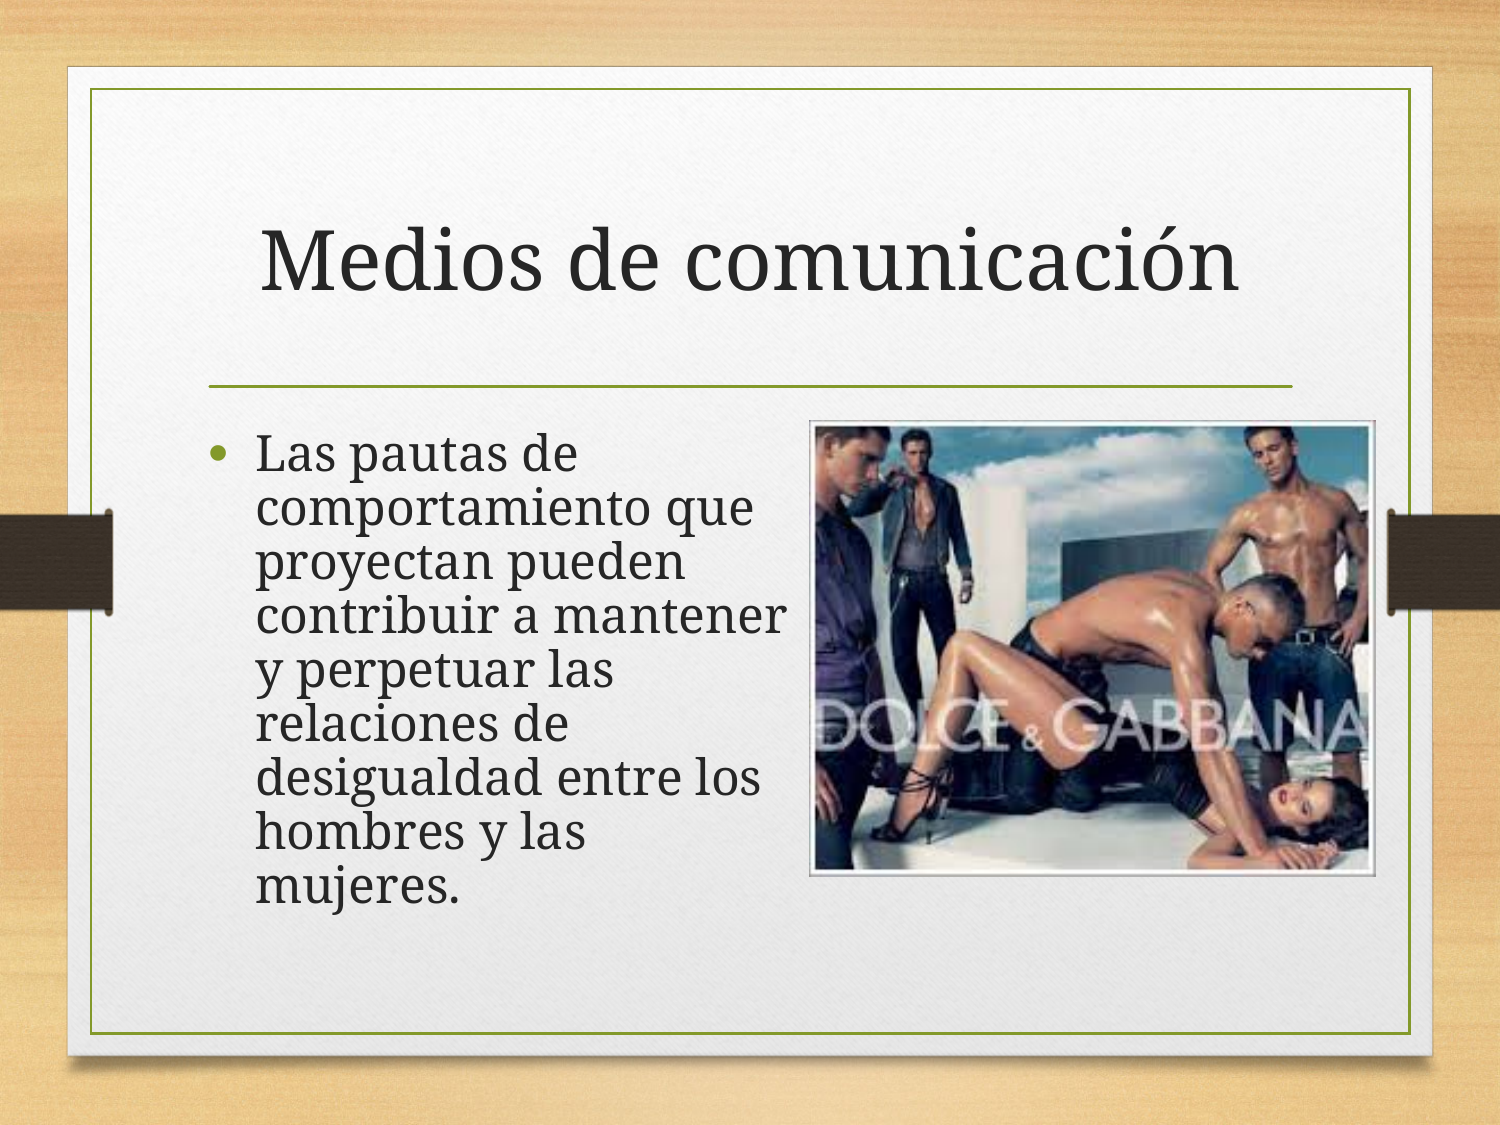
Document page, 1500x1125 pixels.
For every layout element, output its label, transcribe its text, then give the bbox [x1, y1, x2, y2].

list Las pautas de comportamiento que proyectan pueden contribuir a mantener y perpetuar las relaciones de desigualdad entre los hombres y las mujeres. [193, 420, 809, 974]
picture [0, 0, 1500, 1125]
title Medios de comunicación [193, 150, 1309, 365]
